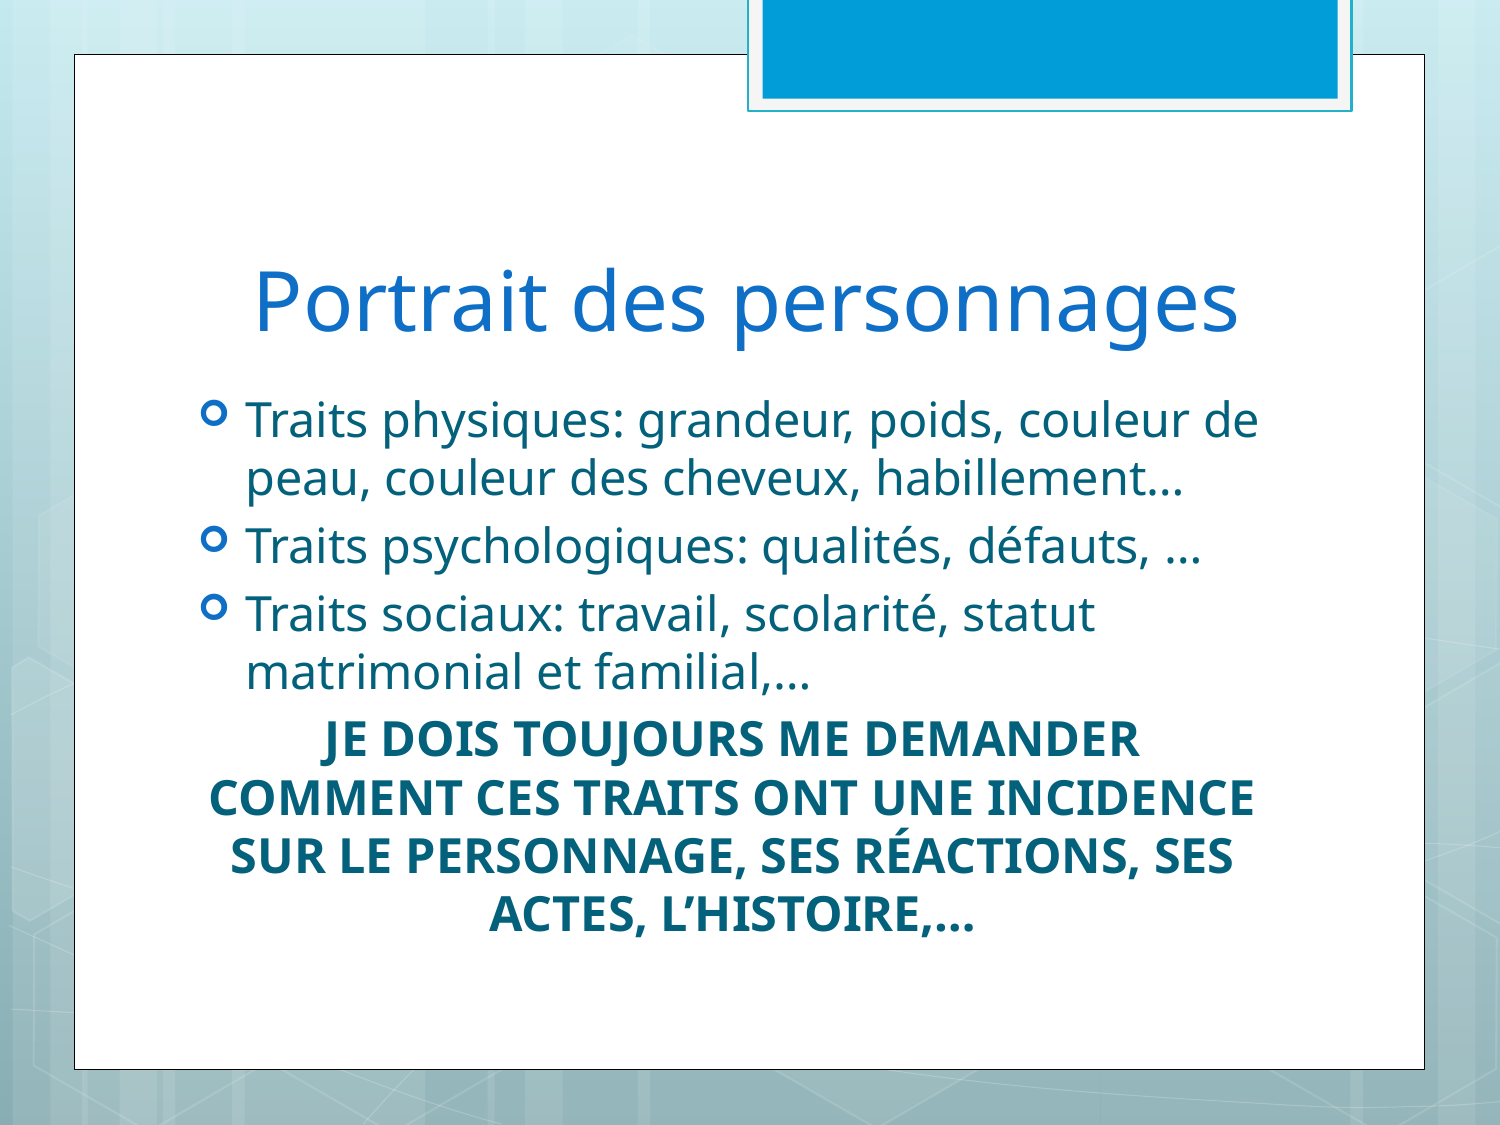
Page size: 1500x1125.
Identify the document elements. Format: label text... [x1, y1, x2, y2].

title Portrait des personnages [171, 168, 1324, 357]
list Traits physiques: grandeur, poids, couleur de peau, couleur des cheveux, habillement… Traits psychologiques: qualités, défauts, … Traits sociaux: travail, scolarité, statut matrimonial et familial,… JE DOIS TOUJOURS ME DEMANDER COMMENT CES TRAITS ONT UNE INCIDENCE SUR LE PERSONNAGE, SES RÉACTIONS, SES ACTES, L’HISTOIRE,… [171, 381, 1283, 957]
